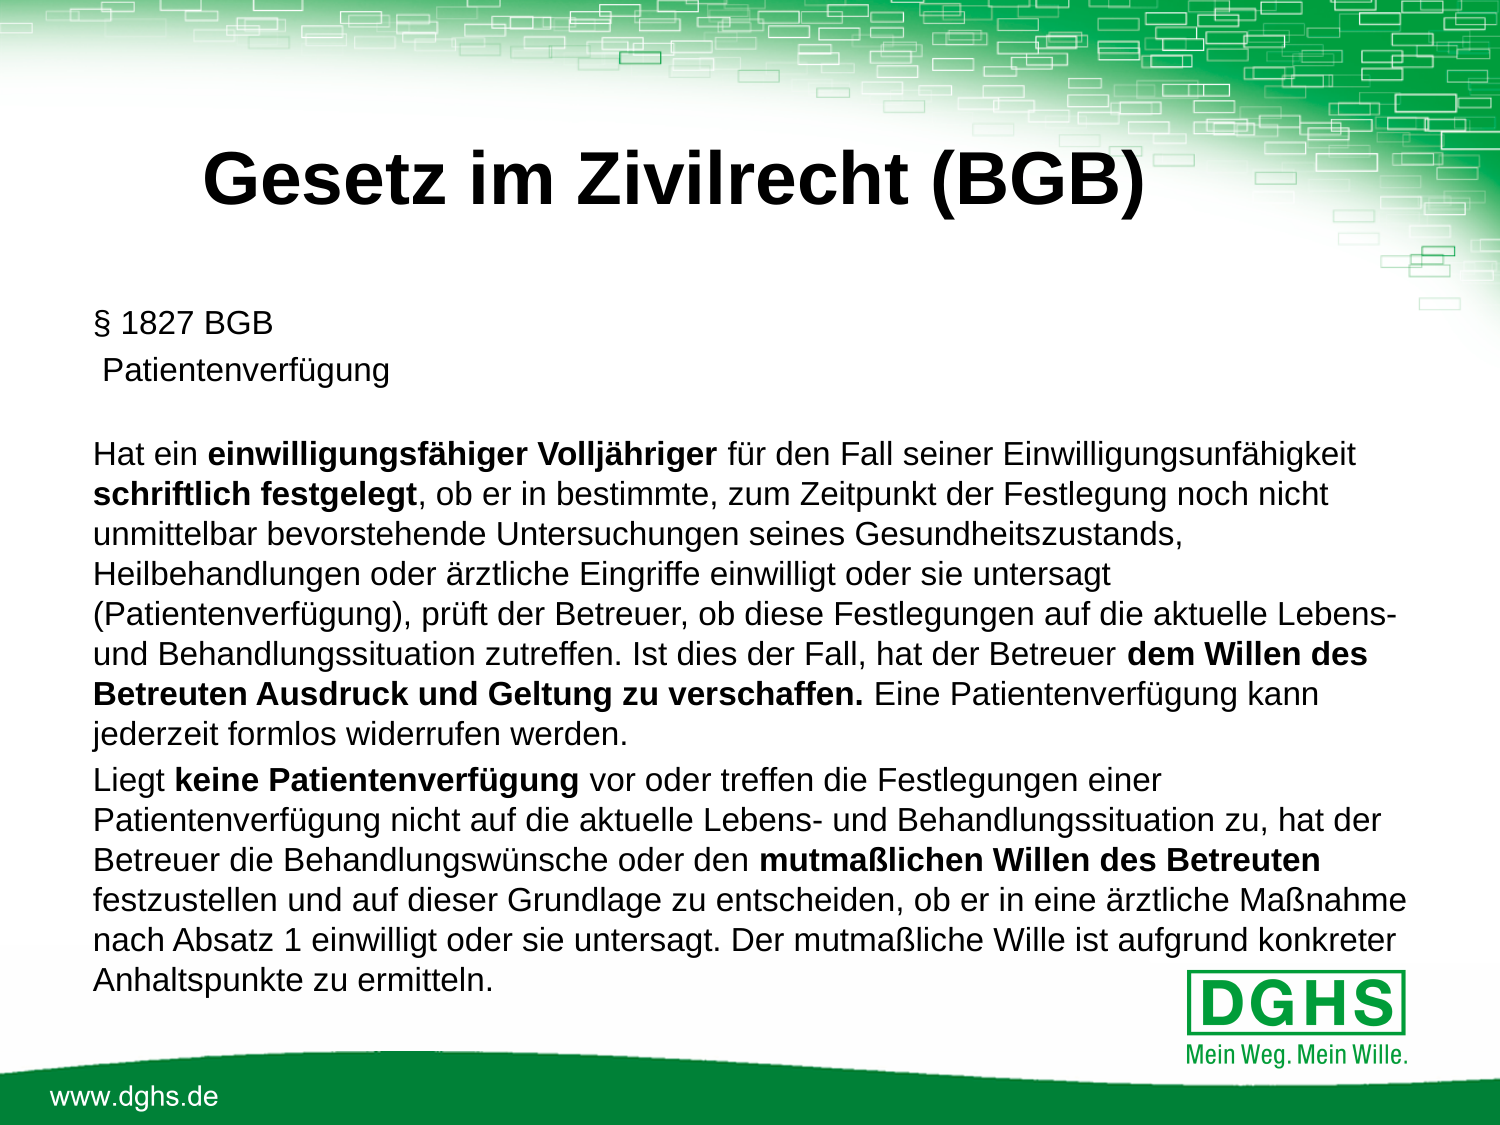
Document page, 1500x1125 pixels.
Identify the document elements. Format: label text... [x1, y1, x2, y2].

picture [0, 945, 1500, 1125]
picture [0, 0, 1500, 403]
text_box Gesetz im Zivilrecht (BGB) [2, 122, 1348, 218]
text_box § 1827 BGB Patientenverfügung Hat ein einwilligungsfähiger Volljähriger für den Fall seiner Einwilligungsunfähigkeit schriftlich festgelegt, ob er in bestimmte, zum Zeitpunkt der Festlegung noch nicht unmittelbar bevorstehende Untersuchungen seines Gesundheitszustands, Heilbehandlungen oder ärztliche Eingriffe einwilligt oder sie untersagt (Patientenverfügung), prüft der Betreuer, ob diese Festlegungen auf die aktuelle Lebens- und Behandlungssituation zutreffen. Ist dies der Fall, hat der Betreuer dem Willen des Betreuten Ausdruck und Geltung zu verschaffen. Eine Patientenverfügung kann jederzeit formlos widerrufen werden. Liegt keine Patientenverfügung vor oder treffen die Festlegungen einer Patientenverfügung nicht auf die aktuelle Lebens- und Behandlungssituation zu, hat der Betreuer die Behandlungswünsche oder den mutmaßlichen Willen des Betreuten festzustellen und auf dieser Grundlage zu entscheiden, ob er in eine ärztliche Maßnahme nach Absatz 1 einwilligt oder sie untersagt. Der mutmaßliche Wille ist aufgrund konkreter Anhaltspunkte zu ermitteln. [78, 293, 1428, 955]
